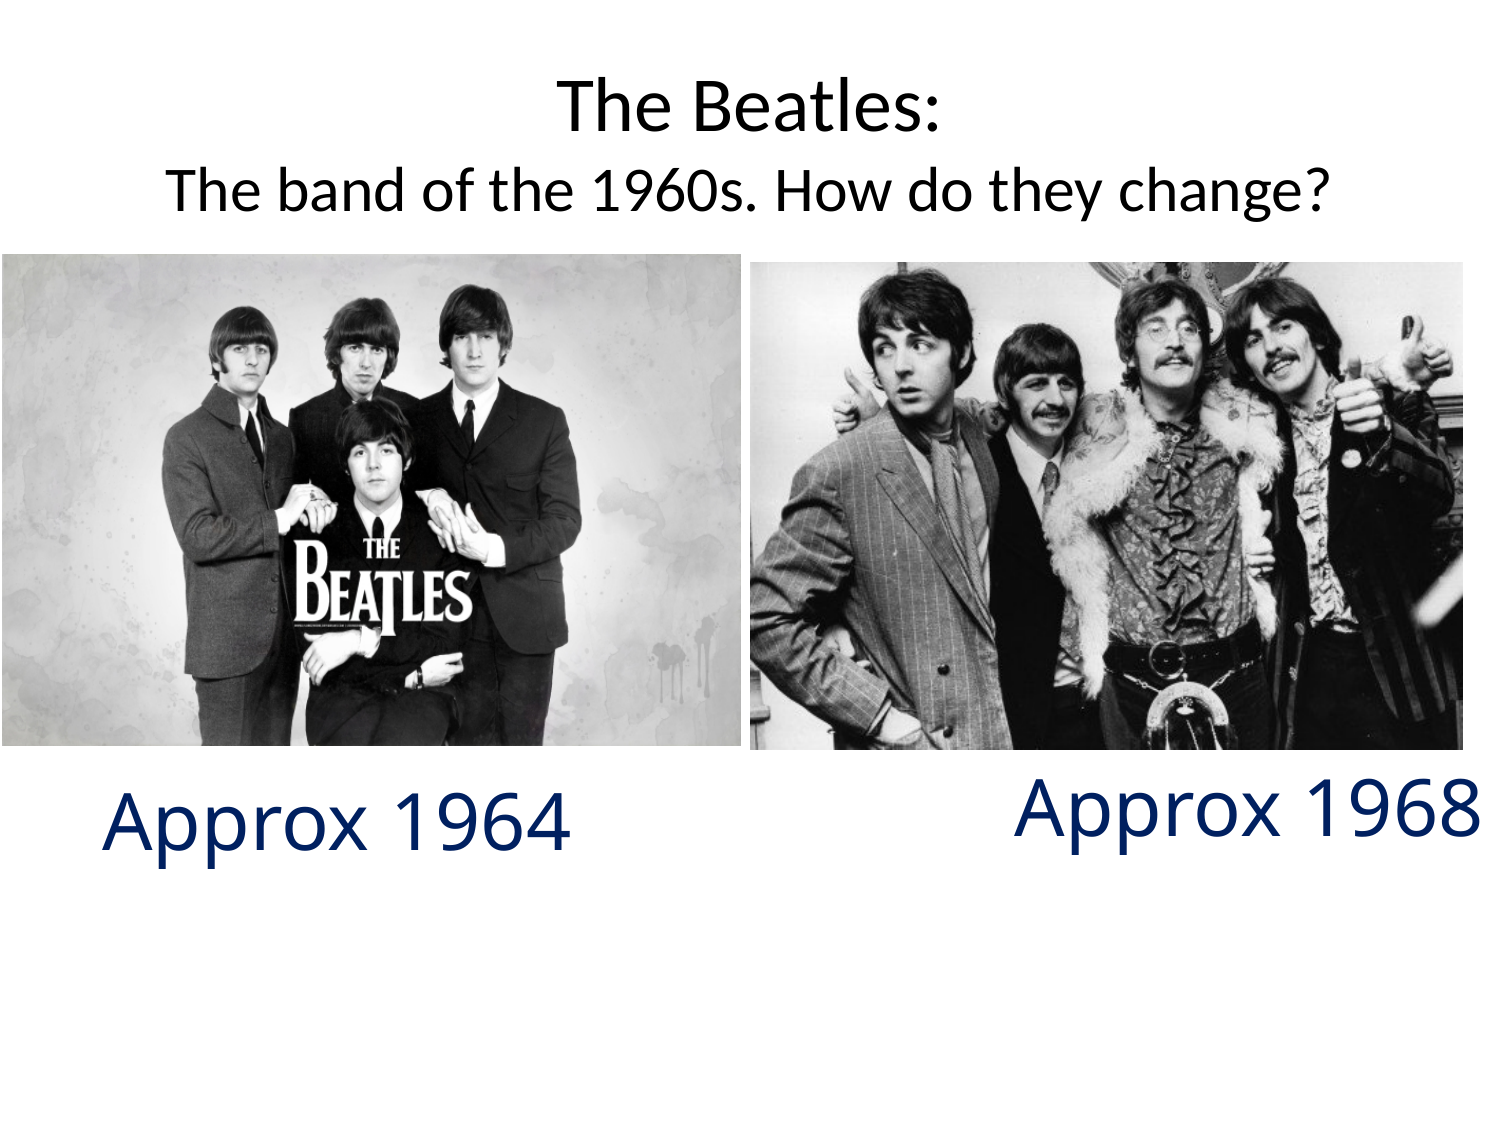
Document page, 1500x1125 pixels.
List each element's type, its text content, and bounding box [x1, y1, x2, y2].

text_box Approx 1968 [999, 750, 1500, 860]
picture [749, 262, 1463, 751]
title The Beatles: The band of the 1960s. How do they change? [75, 45, 1425, 233]
text_box Approx 1964 [87, 763, 613, 874]
picture [2, 253, 741, 746]
